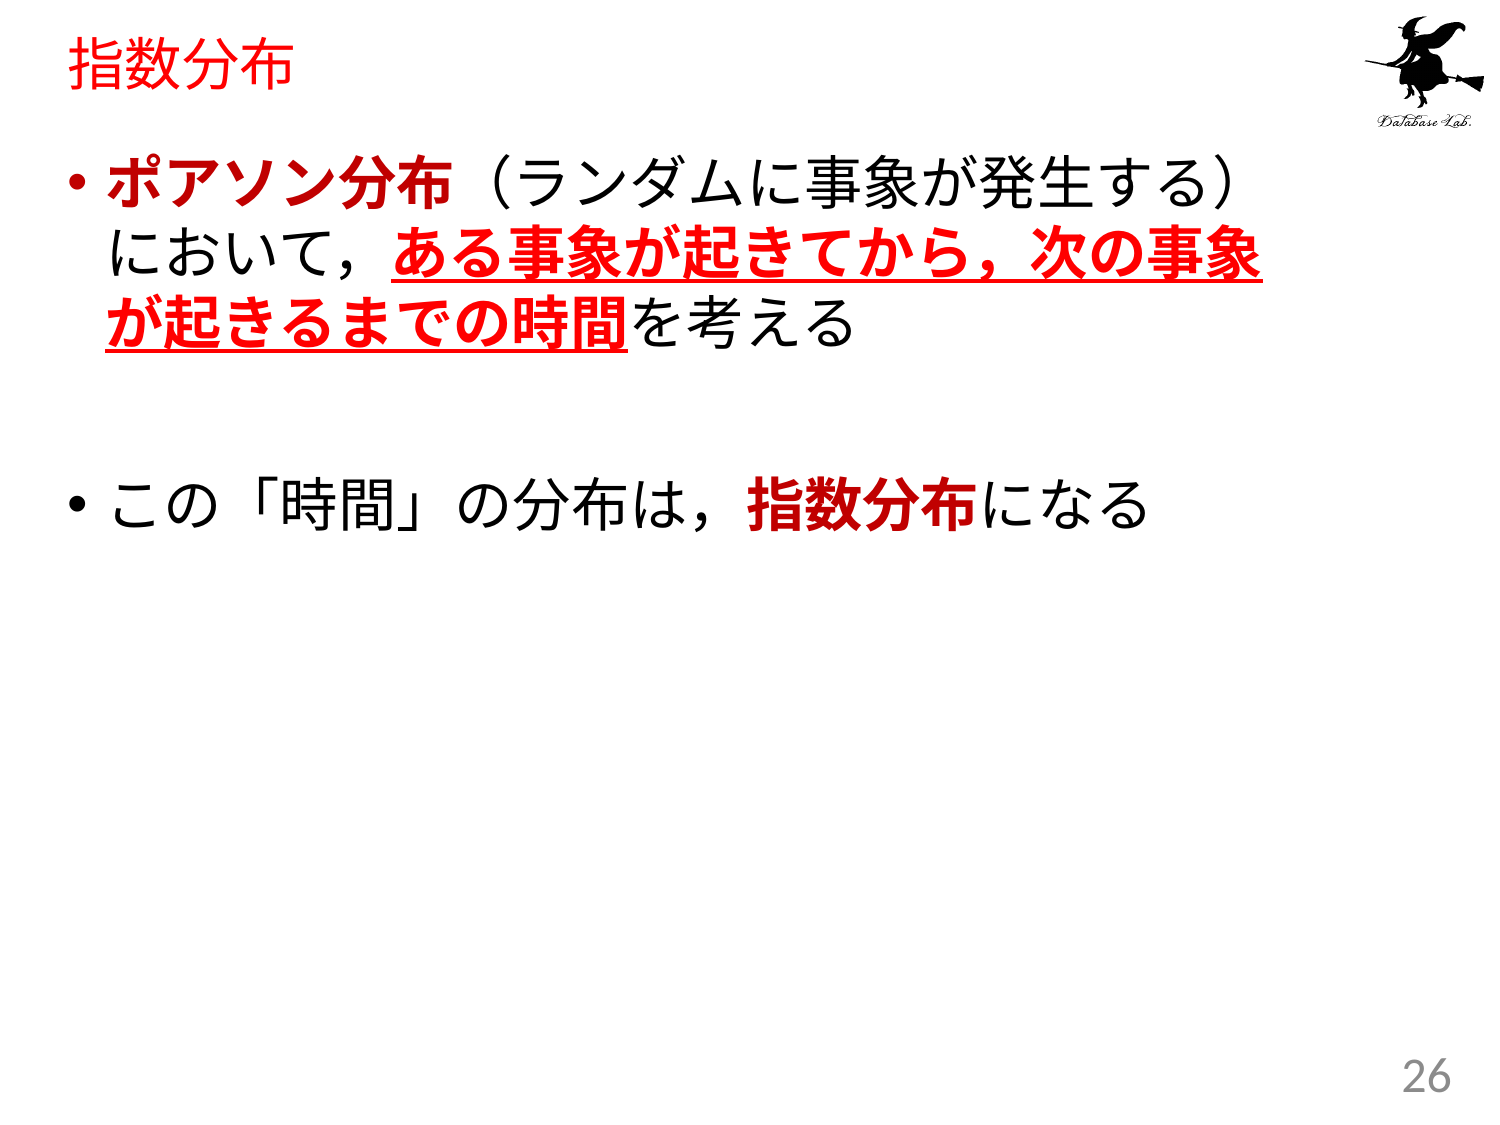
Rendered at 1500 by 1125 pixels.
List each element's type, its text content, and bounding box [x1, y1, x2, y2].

list ポアソン分布（ランダムに事象が発生する）において，ある事象が起きてから，次の事象が起きるまでの時間を考える この「時間」の分布は，指数分布になる [52, 138, 1324, 1014]
slide_number 26 [1129, 1042, 1467, 1103]
title 指数分布 [52, 28, 1441, 106]
picture [1362, 14, 1486, 130]
